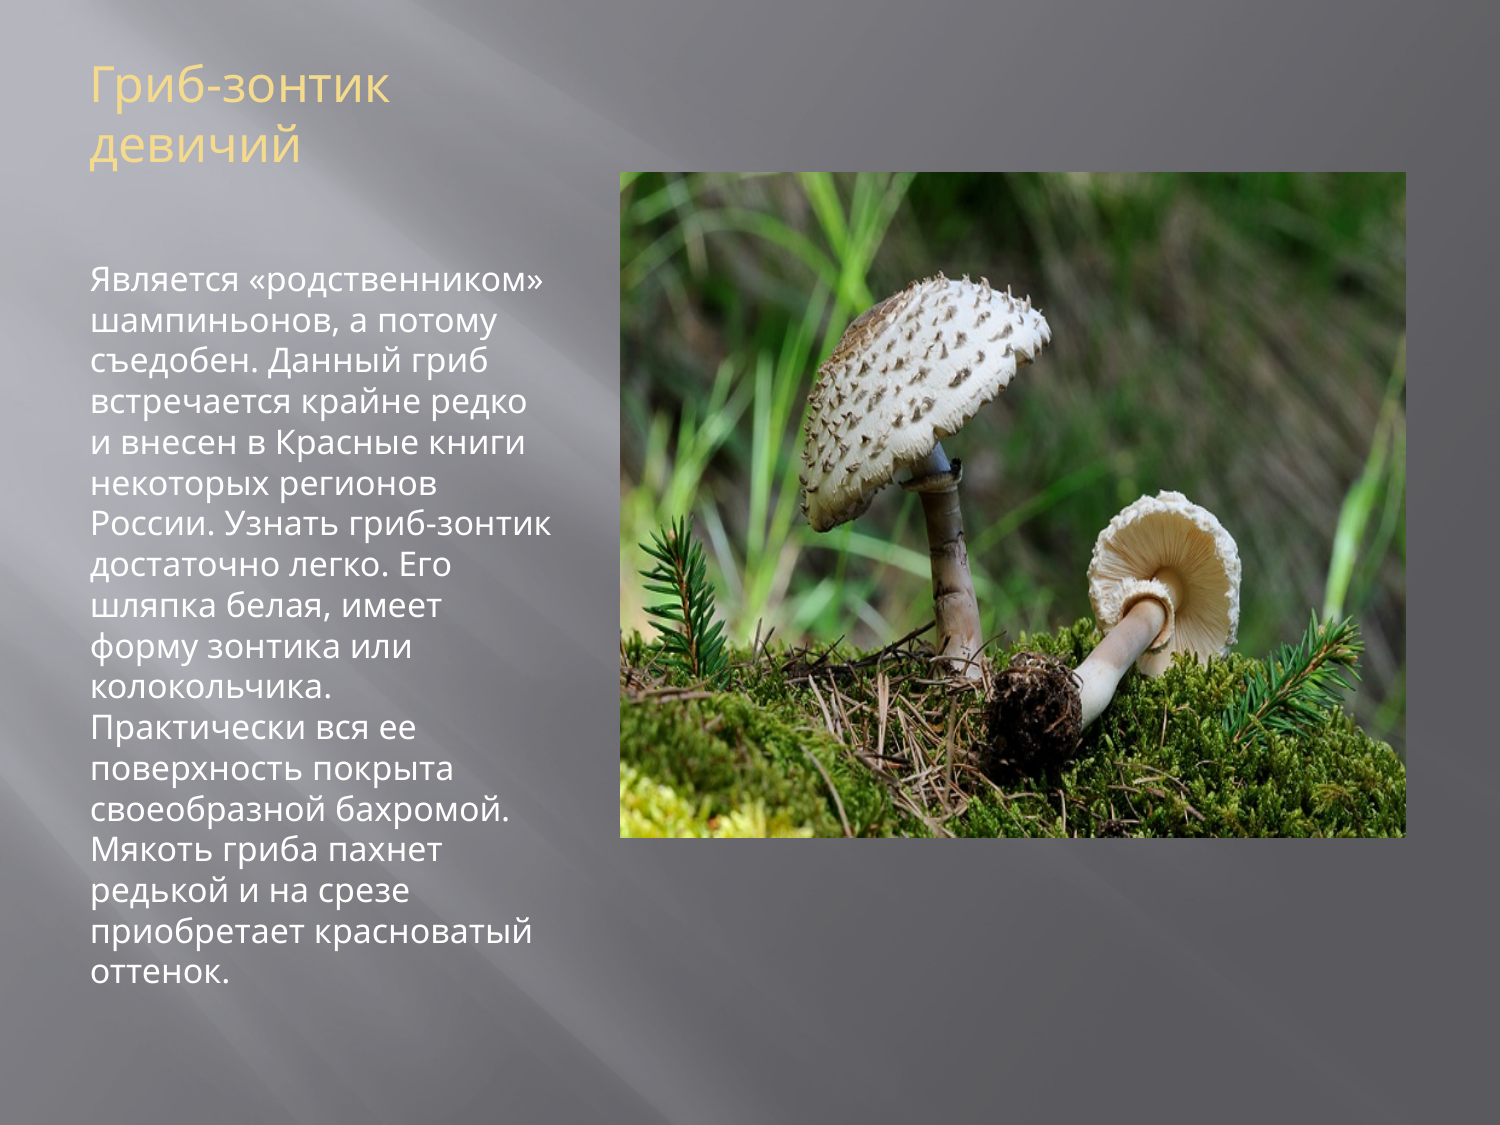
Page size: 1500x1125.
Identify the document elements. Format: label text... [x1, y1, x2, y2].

title Гриб-зонтик девичий [75, 44, 569, 236]
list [619, 172, 1406, 839]
list Является «родственником» шампиньонов, а потому съедобен. Данный гриб встречается крайне редко и внесен в Красные книги некоторых регионов России. Узнать гриб-зонтик достаточно легко. Его шляпка белая, имеет форму зонтика или колокольчика. Практически вся ее поверхность покрыта своеобразной бахромой. Мякоть гриба пахнет редькой и на срезе приобретает красноватый оттенок. [75, 249, 569, 1005]
